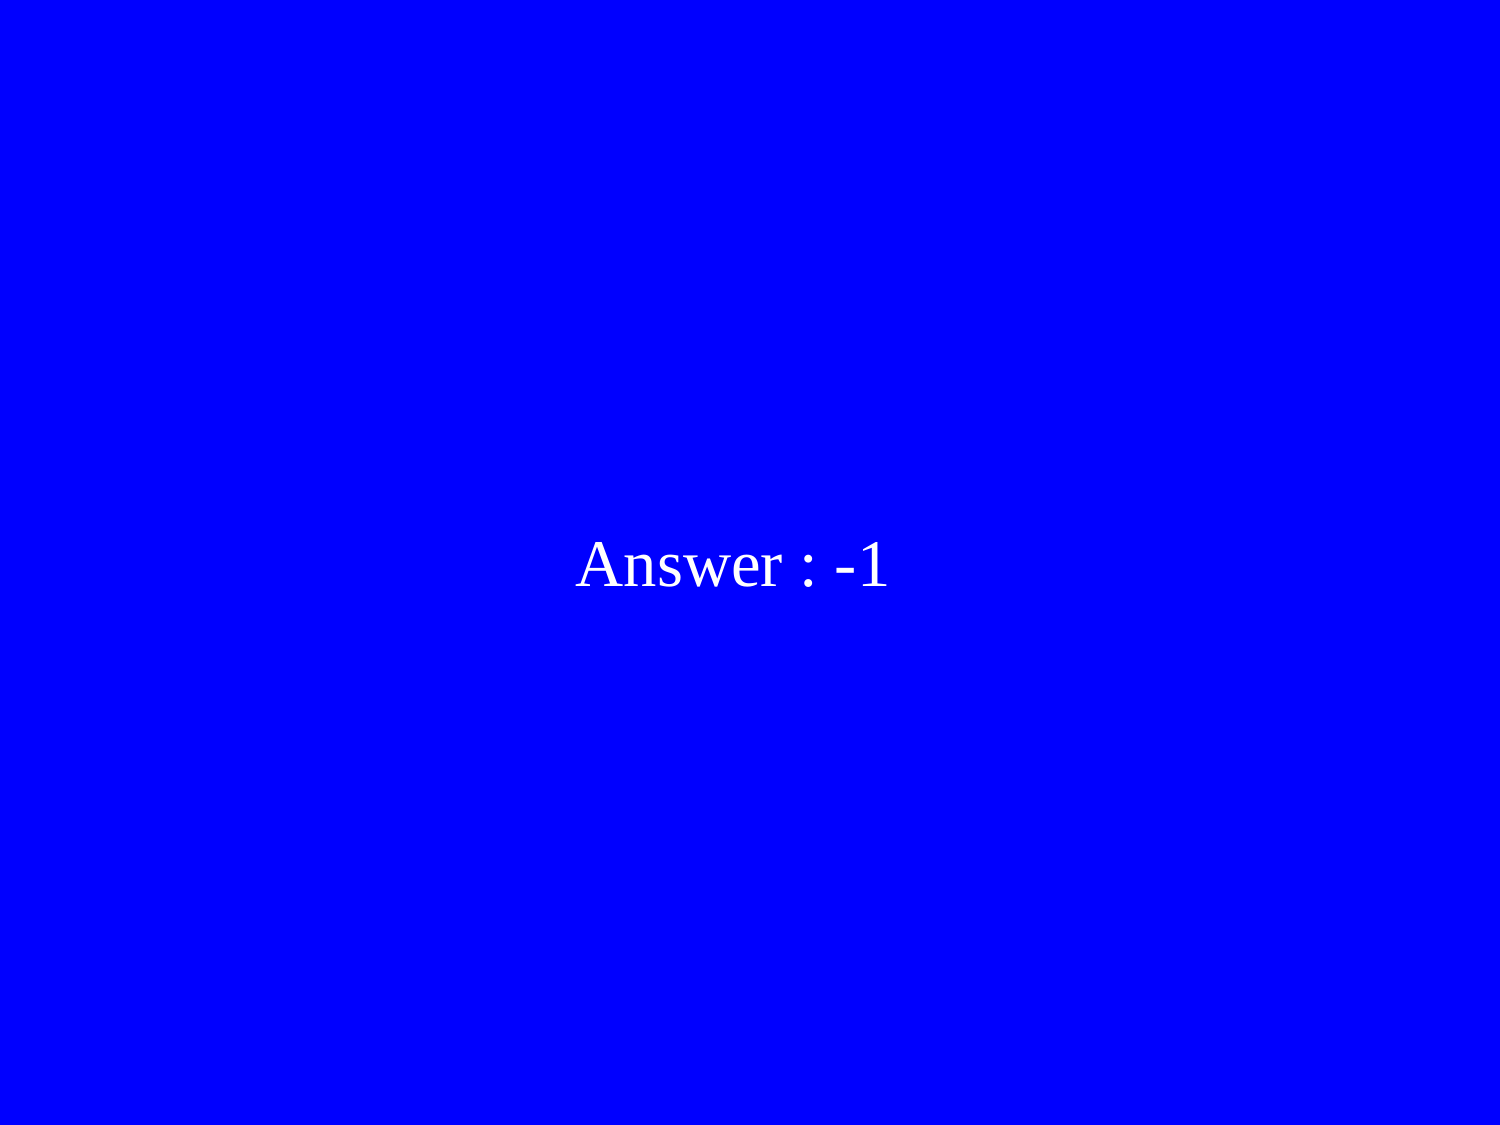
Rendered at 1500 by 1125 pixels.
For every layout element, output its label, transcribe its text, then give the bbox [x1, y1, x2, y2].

subtitle Answer : -1 [137, 512, 1363, 638]
